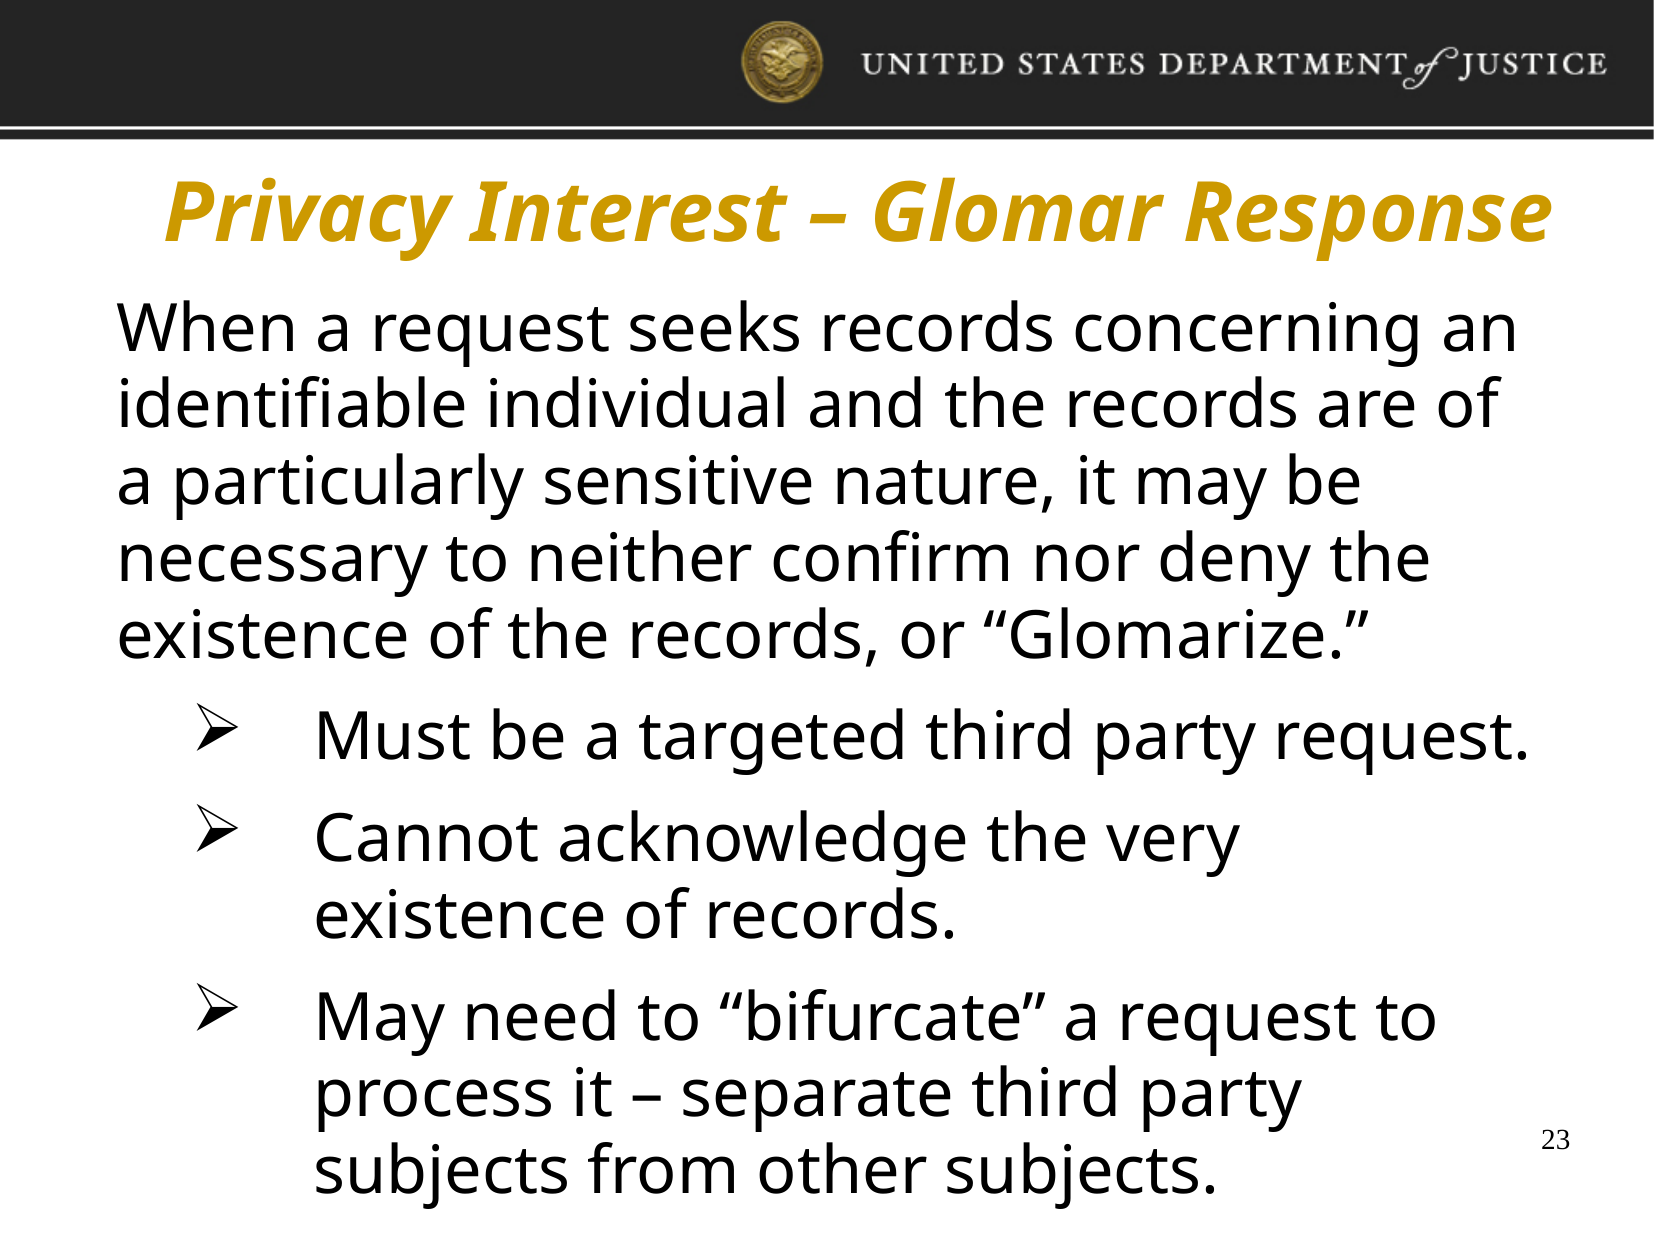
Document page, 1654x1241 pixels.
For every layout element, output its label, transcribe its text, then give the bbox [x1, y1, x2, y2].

text_box Privacy Interest – Glomar Response [33, 157, 1621, 269]
slide_number 23 [1554, 1122, 1571, 1208]
text_box When a request seeks records concerning an identifiable individual and the records are of a particularly sensitive nature, it may be necessary to neither confirm nor deny the existence of the records, or “Glomarize.” Must be a targeted third party request. Cannot acknowledge the very existence of records. May need to “bifurcate” a request to process it – separate third party subjects from other subjects. [100, 280, 1554, 1218]
picture [0, 0, 1654, 1236]
